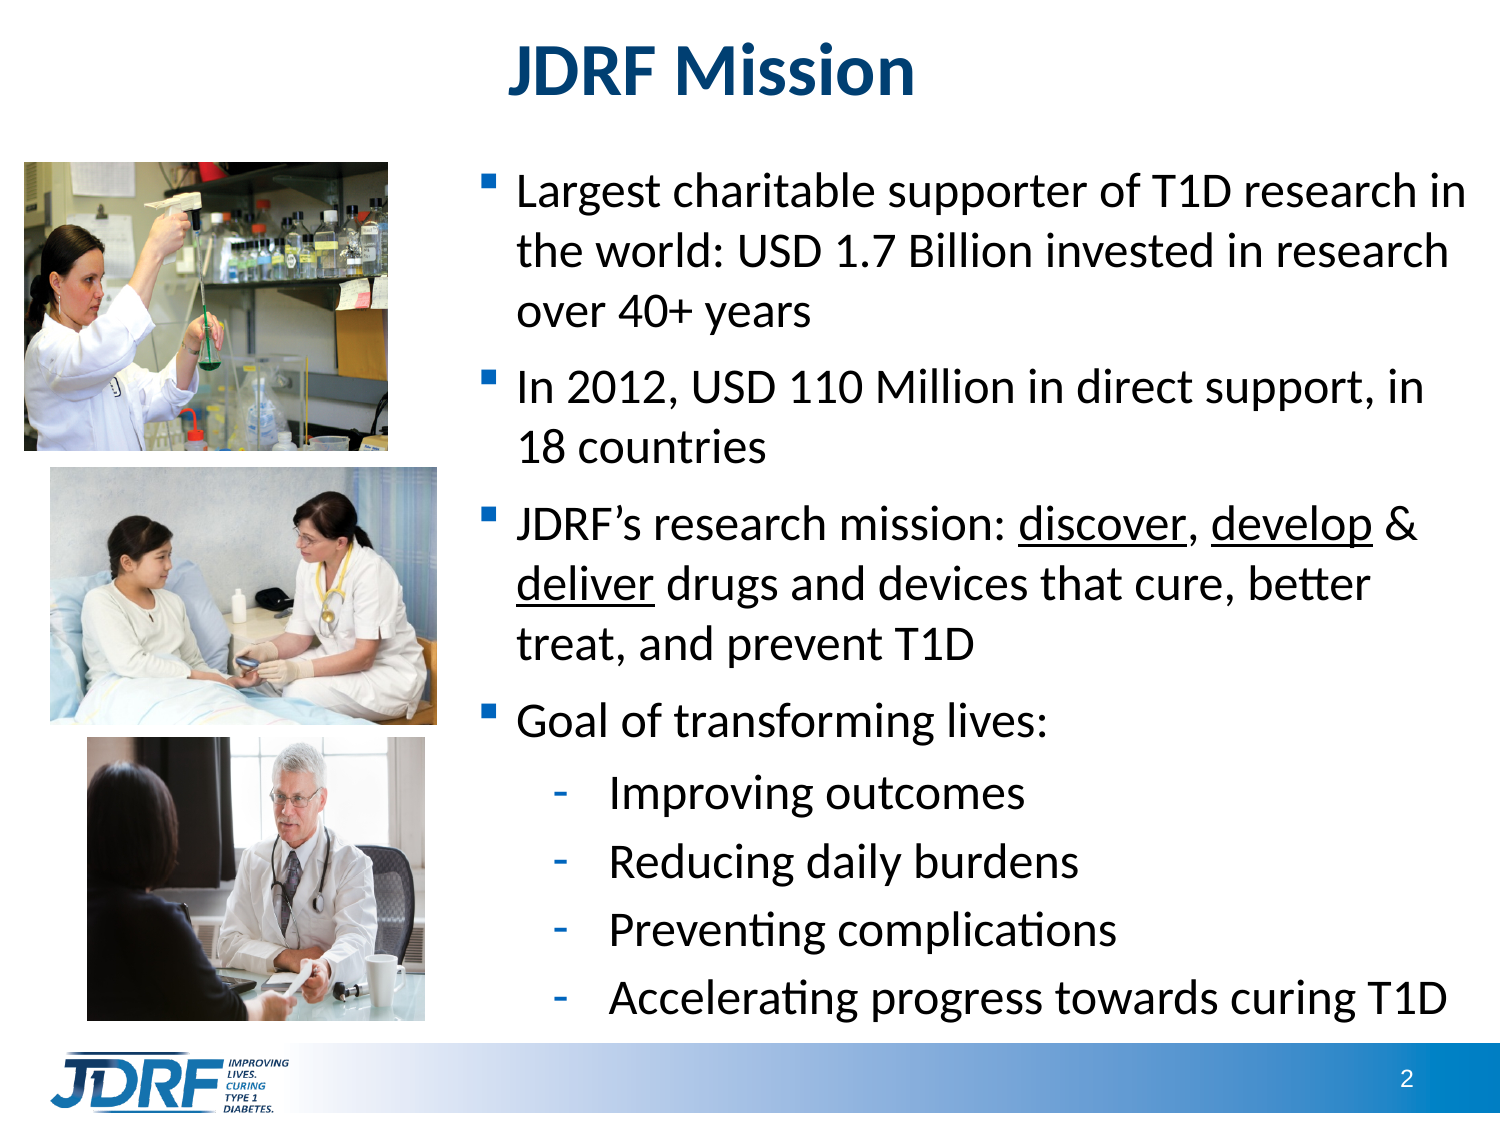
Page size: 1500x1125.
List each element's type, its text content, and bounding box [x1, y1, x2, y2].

text_box Largest charitable supporter of T1D research in the world: USD 1.7 Billion invested in research over 40+ years In 2012, USD 110 Million in direct support, in 18 countries JDRF’s research mission: discover, develop & deliver drugs and devices that cure, better treat, and prevent T1D Goal of transforming lives: Improving outcomes Reducing daily burdens Preventing complications Accelerating progress towards curing T1D [462, 149, 1488, 1125]
picture [24, 162, 388, 451]
picture [87, 737, 426, 1021]
title JDRF Mission [262, 12, 1163, 113]
picture [49, 466, 437, 725]
picture [50, 1052, 289, 1113]
